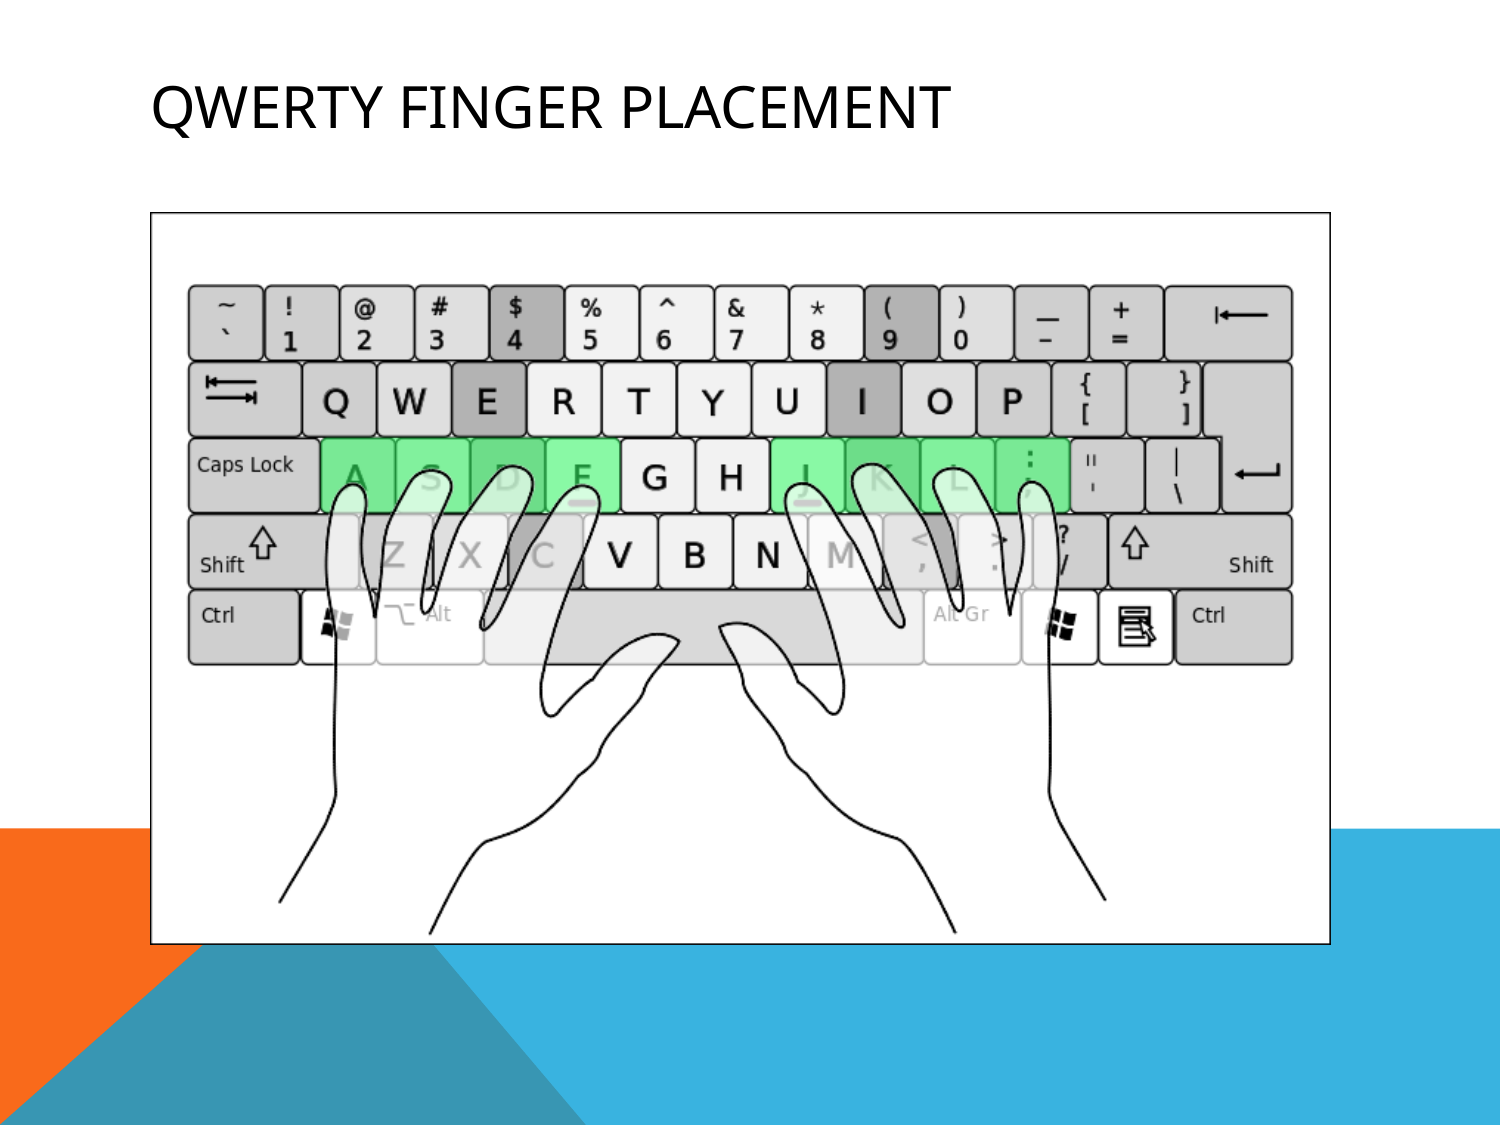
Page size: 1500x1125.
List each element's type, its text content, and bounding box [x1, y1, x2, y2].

title Qwerty finger placement [135, 60, 1369, 150]
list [149, 212, 1331, 945]
